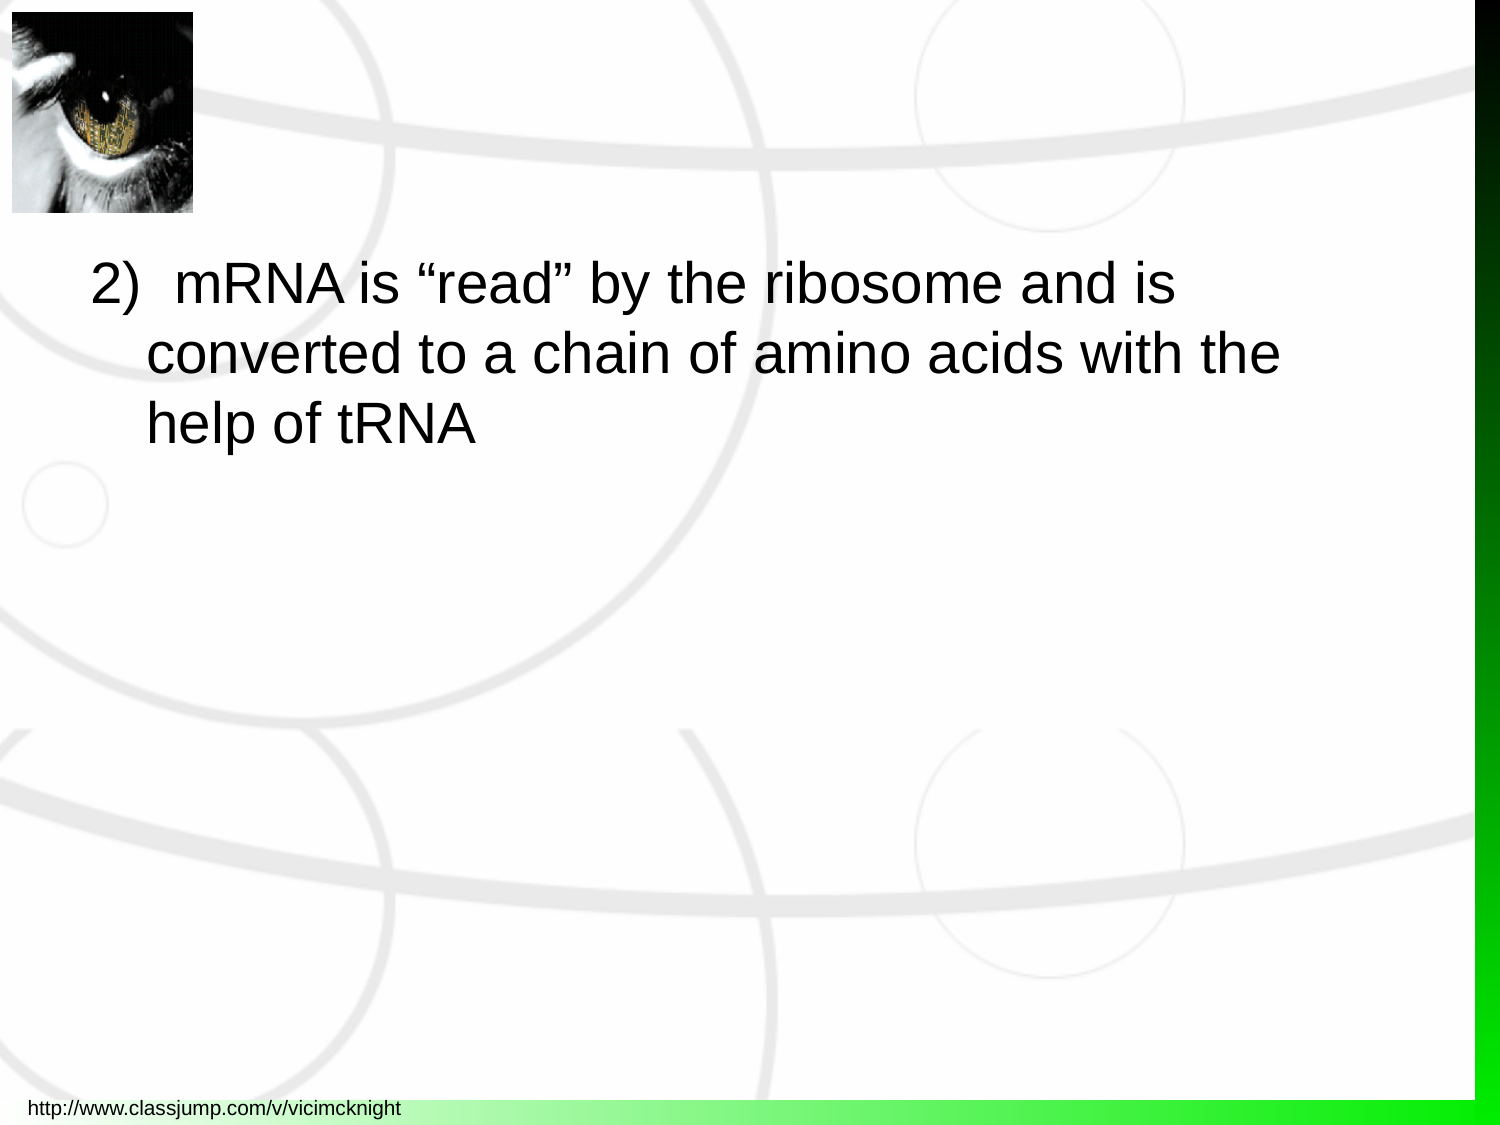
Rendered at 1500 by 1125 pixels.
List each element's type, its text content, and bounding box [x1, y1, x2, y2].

picture [0, 0, 1475, 1100]
list 2) mRNA is “read” by the ribosome and is converted to a chain of amino acids with the help of tRNA [75, 237, 1425, 1063]
